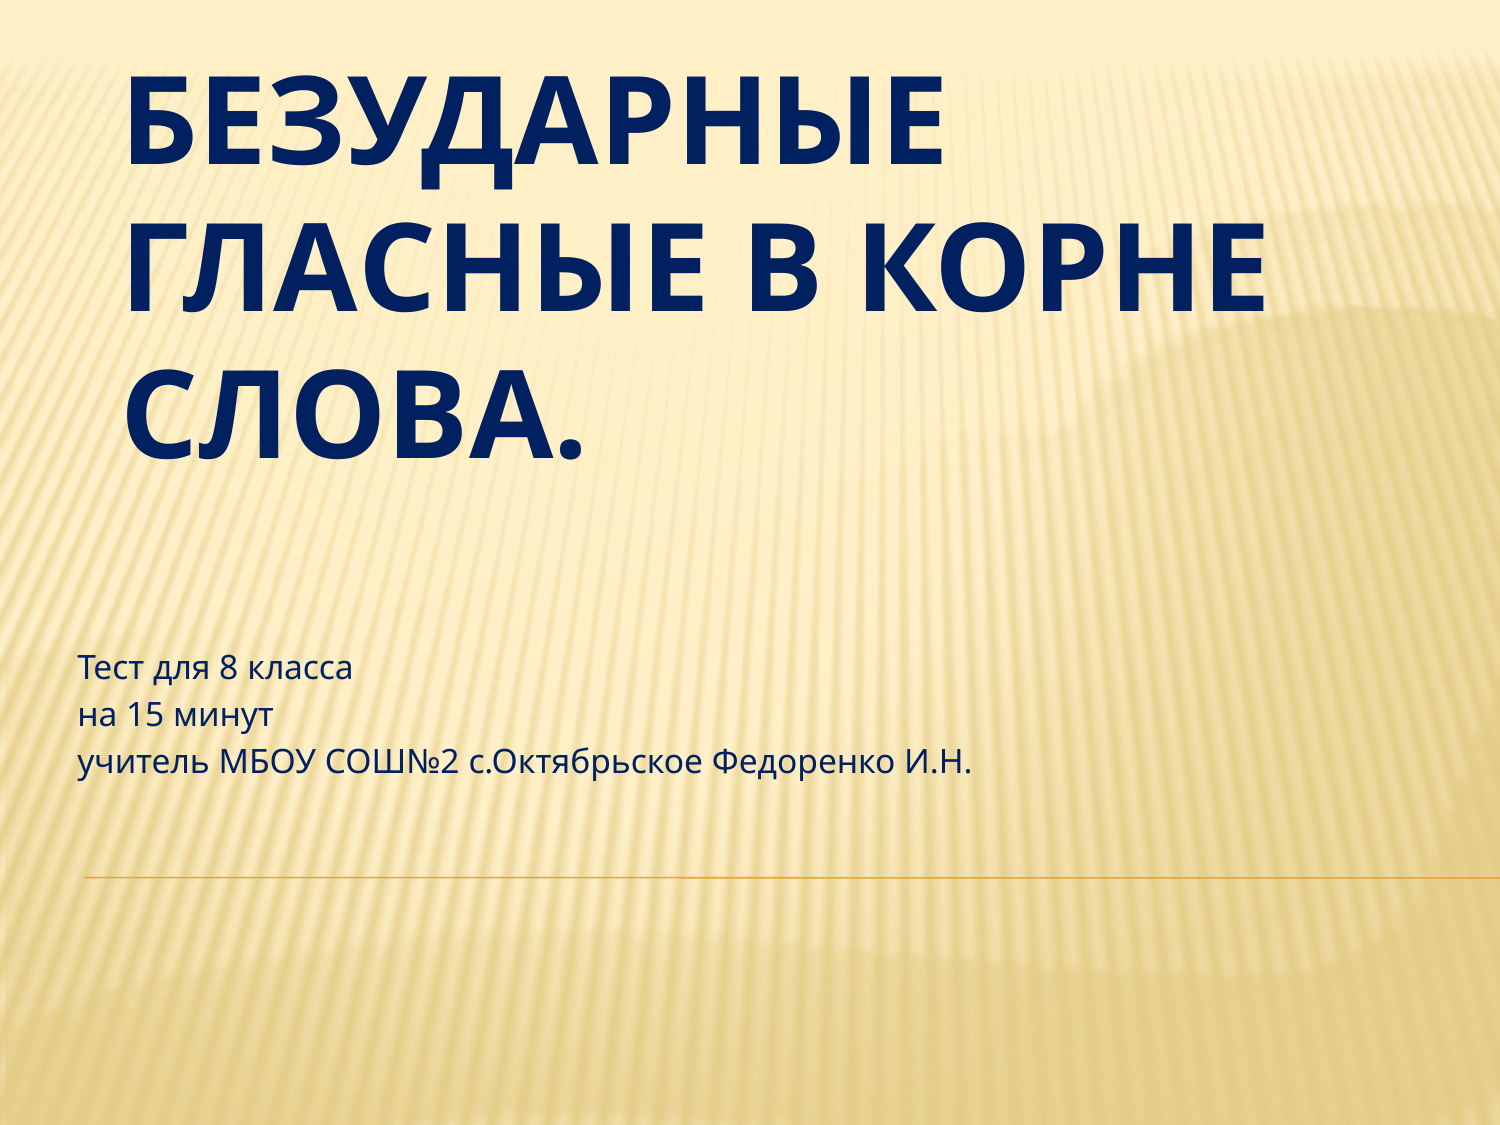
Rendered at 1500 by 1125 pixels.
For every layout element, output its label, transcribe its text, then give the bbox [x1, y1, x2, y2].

title Безударные гласные в корне слова. [105, 35, 1388, 493]
subtitle Тест для 8 класса на 15 минут учитель МБОУ СОШ№2 с.Октябрьское Федоренко И.Н. [62, 637, 1450, 788]
